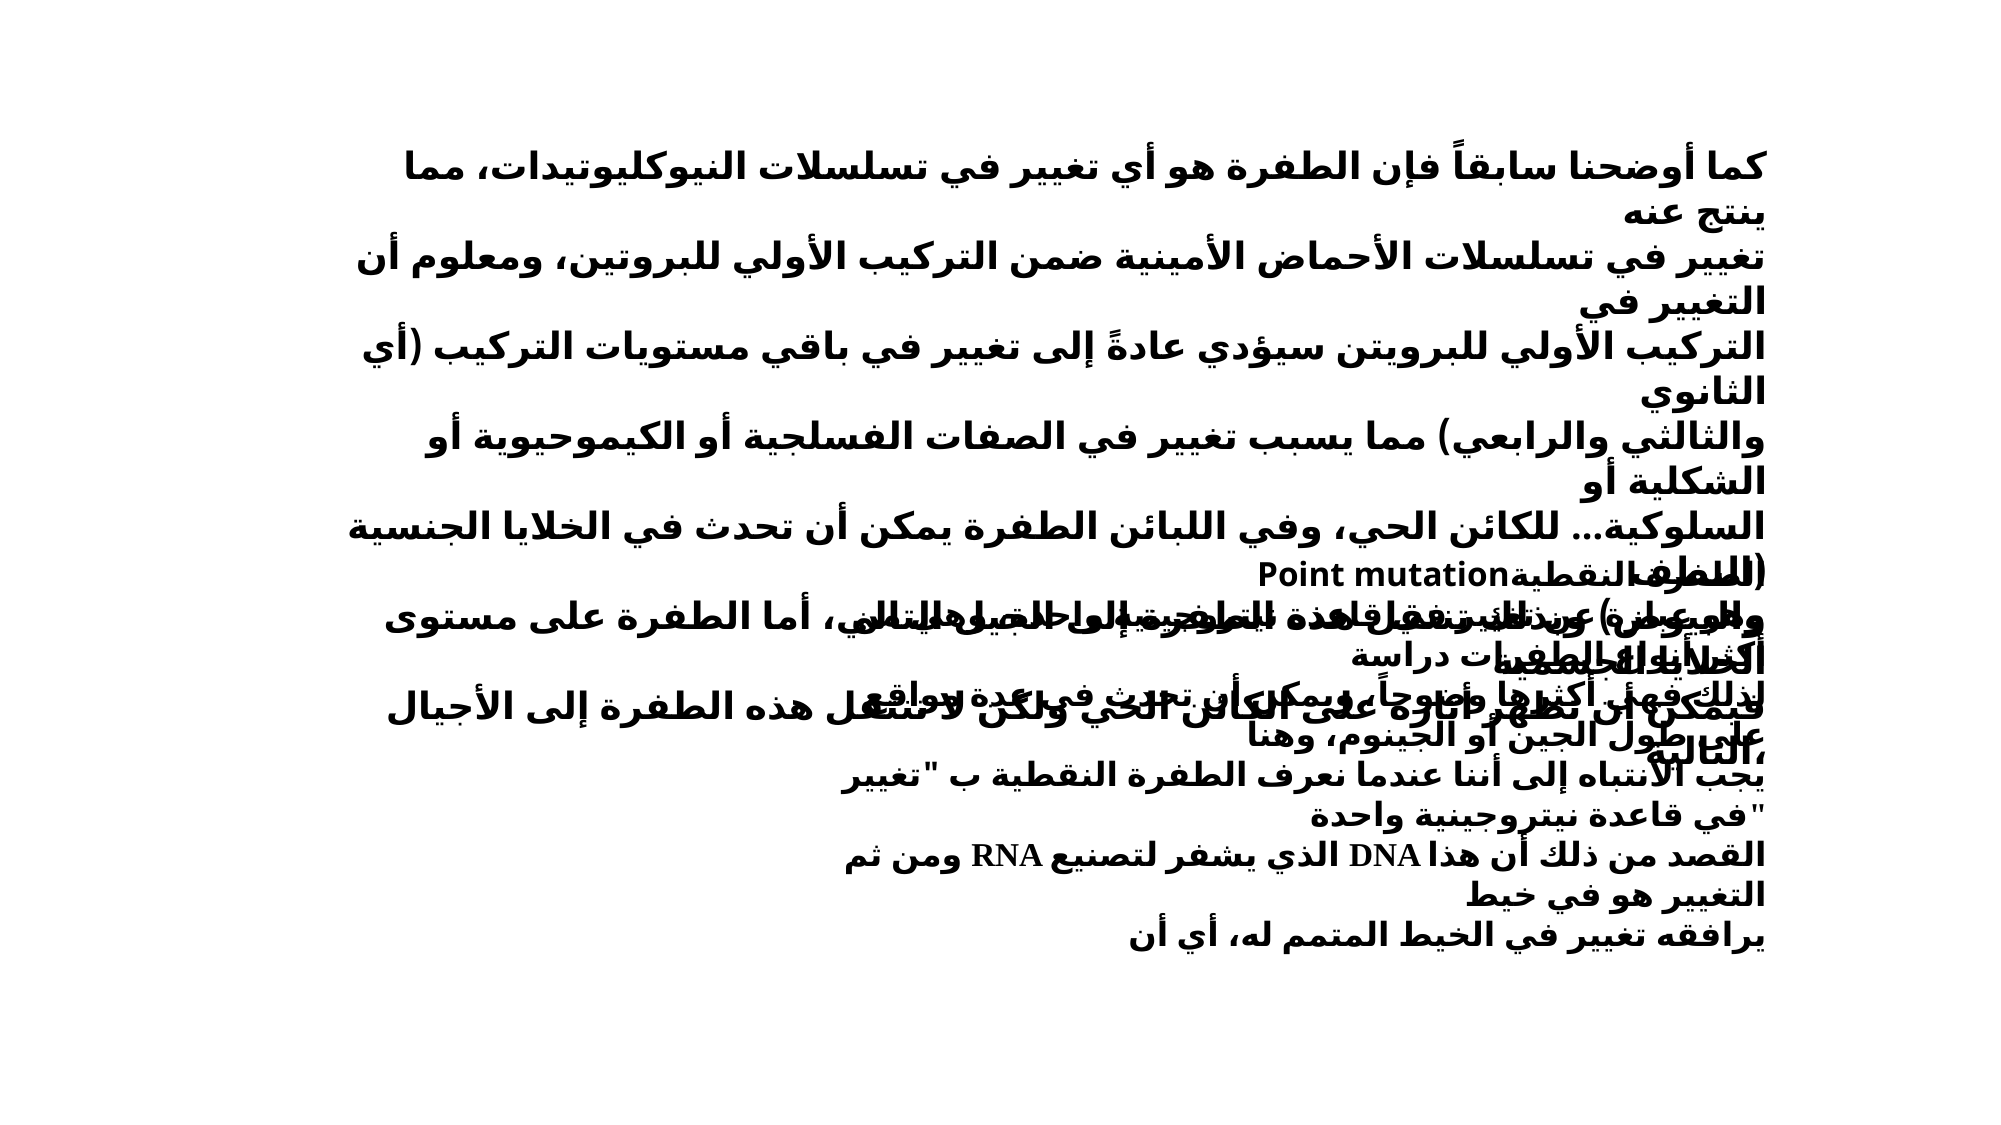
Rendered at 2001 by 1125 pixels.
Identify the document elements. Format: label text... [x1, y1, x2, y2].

text_box كما أوضحنا سابقاً فإن الطفرة هو أي تغيير في تسلسلات النيوكليوتيدات، مما ينتج عنه تغيير في تسلسلات الأحماض الأمينية ضمن التركيب الأولي للبروتين، ومعلوم أن التغيير في التركيب الأولي للبرويتن سيؤدي عادةً إلى تغيير في باقي مستويات التركيب (أي الثانوي والثالثي والرابعي) مما يسبب تغيير في الصفات الفسلجية أو الكيموحيوية أو الشكلية أو السلوكية... للكائن الحي، وفي اللبائن الطفرة يمكن أن تحدث في الخلايا الجنسية (النطف والبيوض) وبذلك تنتقل هذه الطفرة إلى الجيل التالي، أما الطفرة على مستوى الخلايا الجسمية فيمكن أن تظهر أثاره على الكائن الحي ولكن لا تنتقل هذه الطفرة إلى الأجيال التالية، [322, 134, 1782, 779]
text_box Point mutationالطفرة النقطية وهو عبارة عن تغيير في قاعدة نيتروجينية واحدة، وهي من أكثر أنواع الطفرات دراسة لذلك فهي أكثرها وضوحاً، ويمكن أن تحدث في عدة مواقع على طول الجين أو الجينوم، وهنا يجب الانتباه إلى أننا عندما نعرف الطفرة النقطية ب "تغيير في قاعدة نيتروجينية واحدة" ومن ثم RNA الذي يشفر لتصنيع DNA القصد من ذلك أن هذا التغيير هو في خيط يرافقه تغيير في الخيط المتمم له، أي أن [782, 546, 1782, 961]
